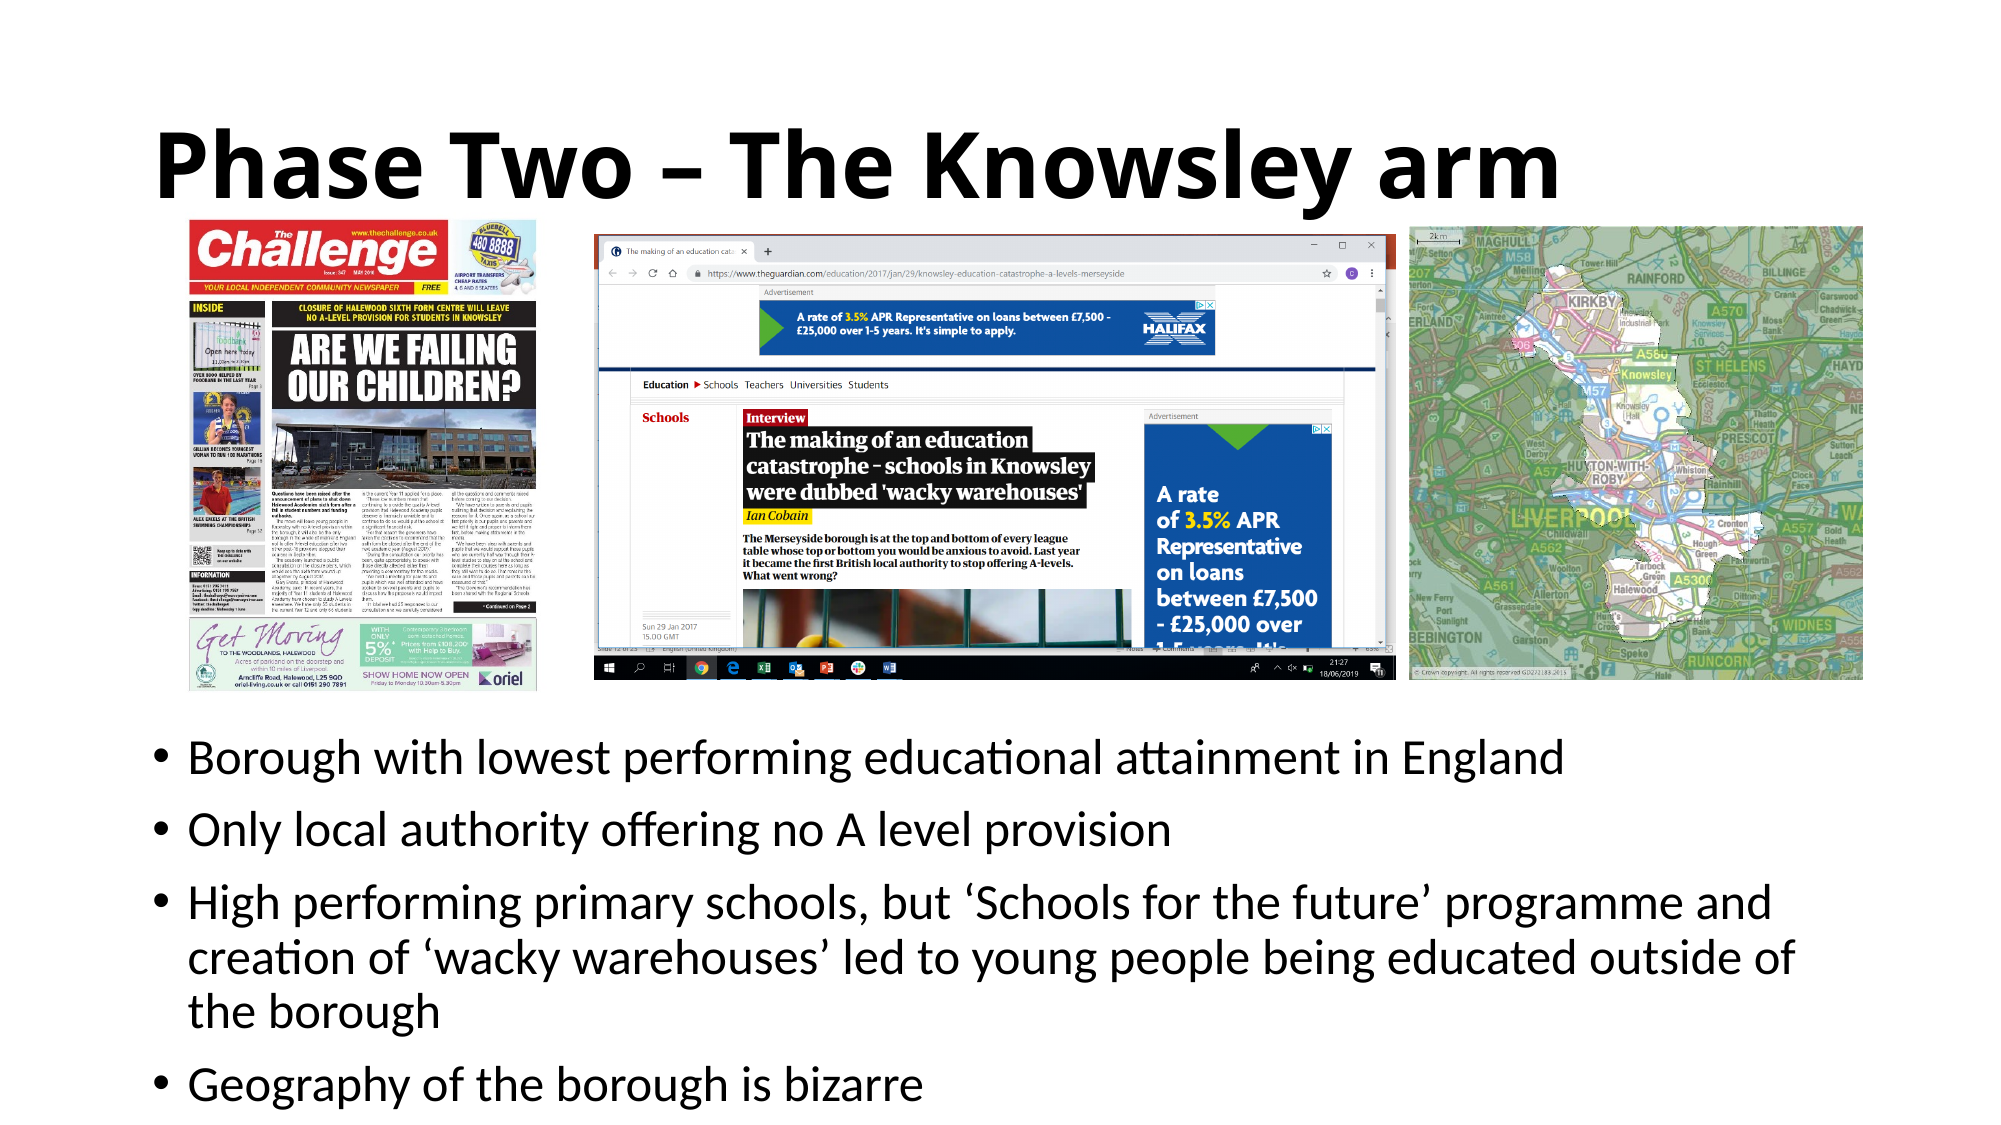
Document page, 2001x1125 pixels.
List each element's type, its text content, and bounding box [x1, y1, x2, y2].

list Borough with lowest performing educational attainment in England Only local authority offering no A level provision High performing primary schools, but ‘Schools for the future’ programme and creation of ‘wacky warehouses’ led to young people being educated outside of the borough Geography of the borough is bizarre [137, 425, 1849, 1125]
picture [1409, 226, 1863, 680]
picture [594, 234, 1396, 680]
title Phase Two – The Knowsley arm [137, 59, 1863, 278]
picture [174, 201, 551, 705]
